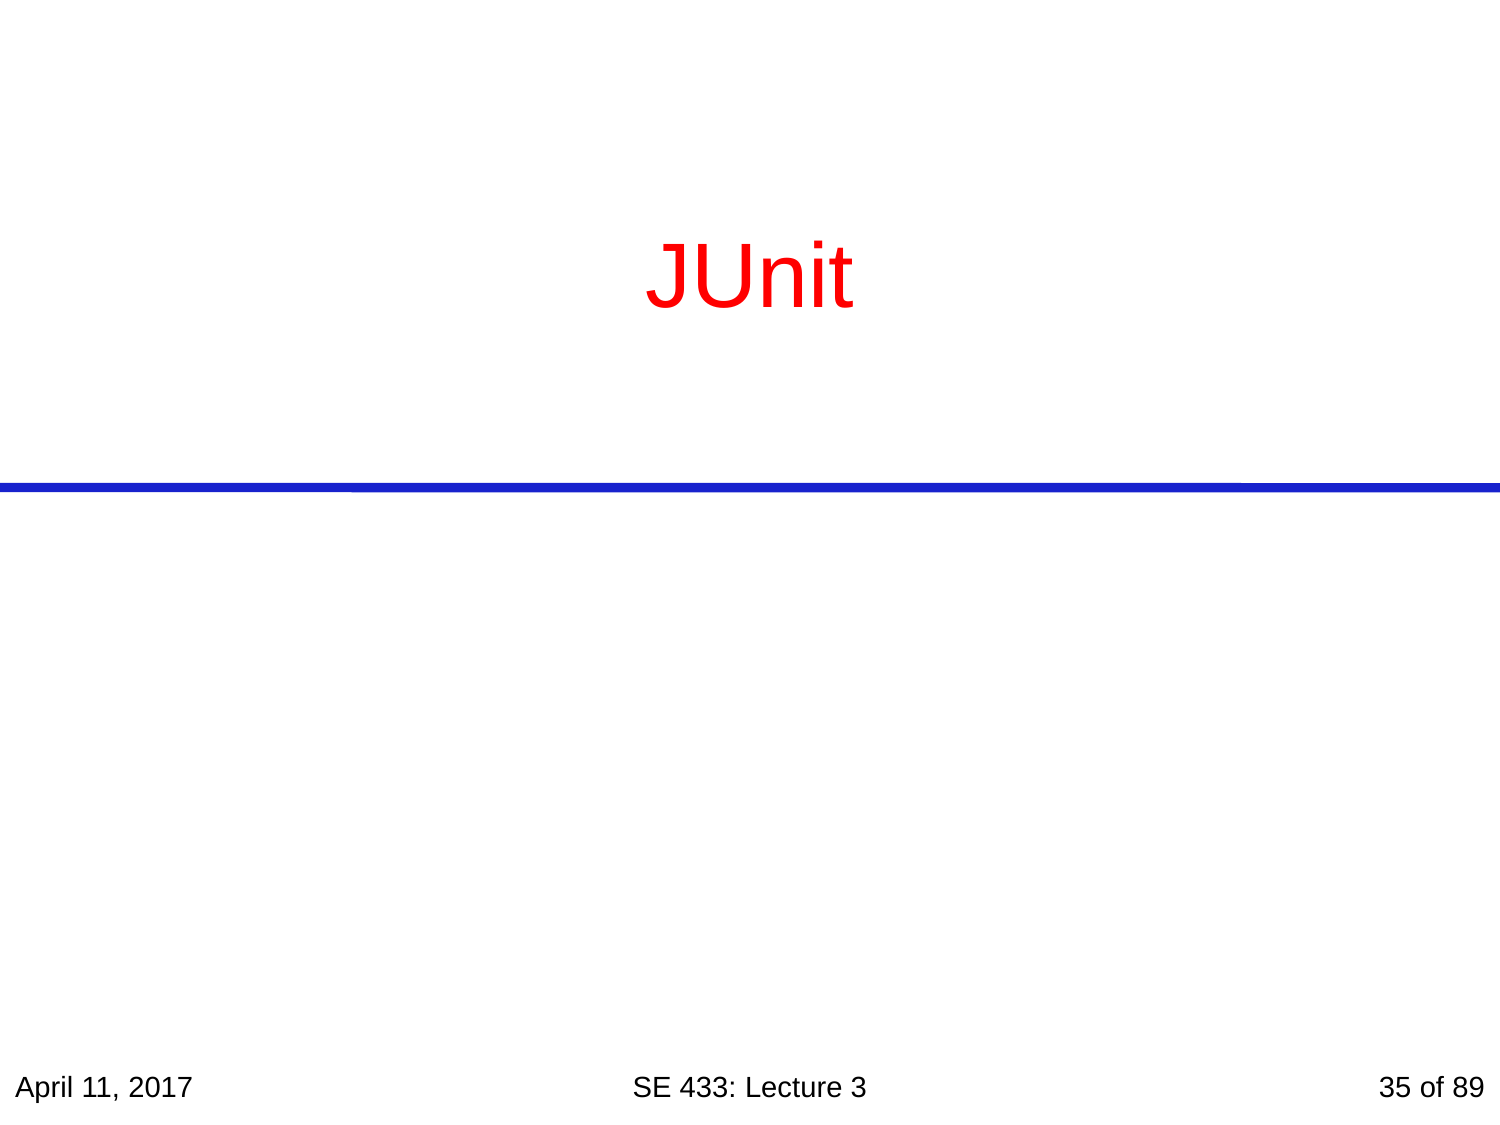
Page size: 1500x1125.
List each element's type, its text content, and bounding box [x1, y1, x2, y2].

title JUnit [112, 149, 1388, 392]
footer SE 433: Lecture 3 [312, 1046, 1187, 1125]
slide_number 35 of 89 [1187, 1046, 1500, 1125]
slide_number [0, 1046, 312, 1125]
